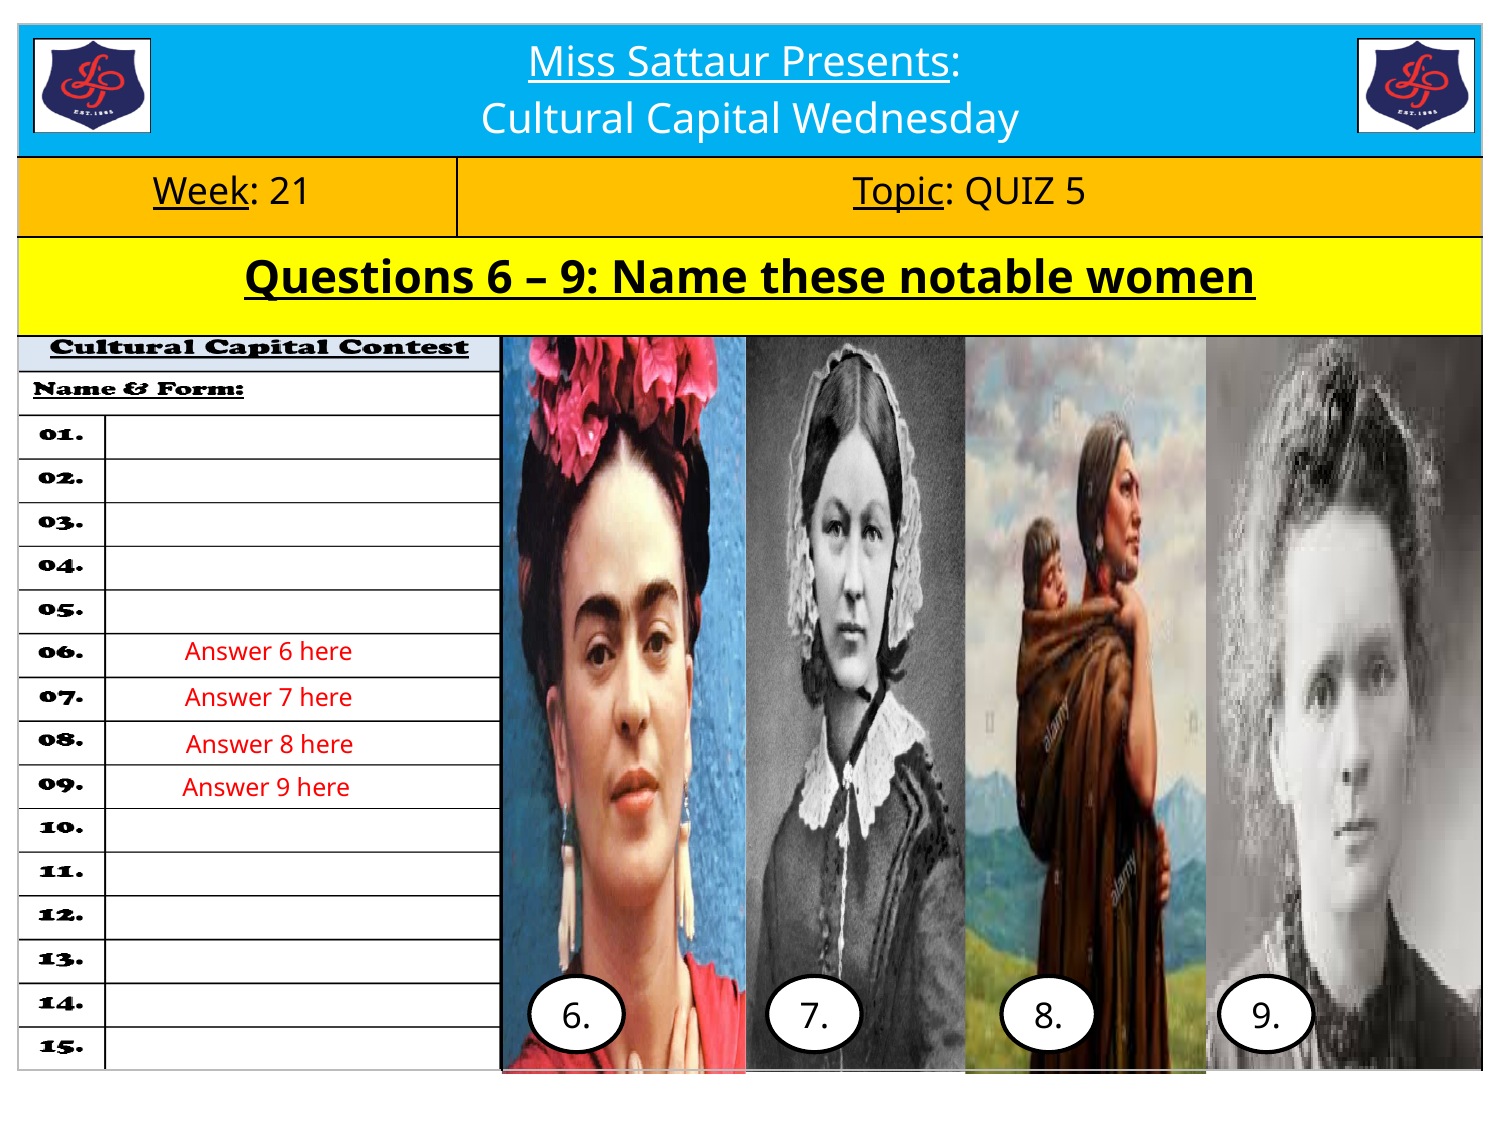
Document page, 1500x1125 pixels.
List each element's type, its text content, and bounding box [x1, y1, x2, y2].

picture [34, 39, 150, 132]
table_cell Week: 21 [19, 158, 456, 236]
picture [17, 326, 1483, 1074]
picture [1358, 39, 1474, 132]
table_cell Questions 6 – 9: Name these notable women [19, 238, 1481, 335]
table_cell Topic: QUIZ 5 [458, 158, 1481, 236]
table_header Miss Sattaur Presents: Cultural Capital Wednesday [19, 25, 1481, 156]
